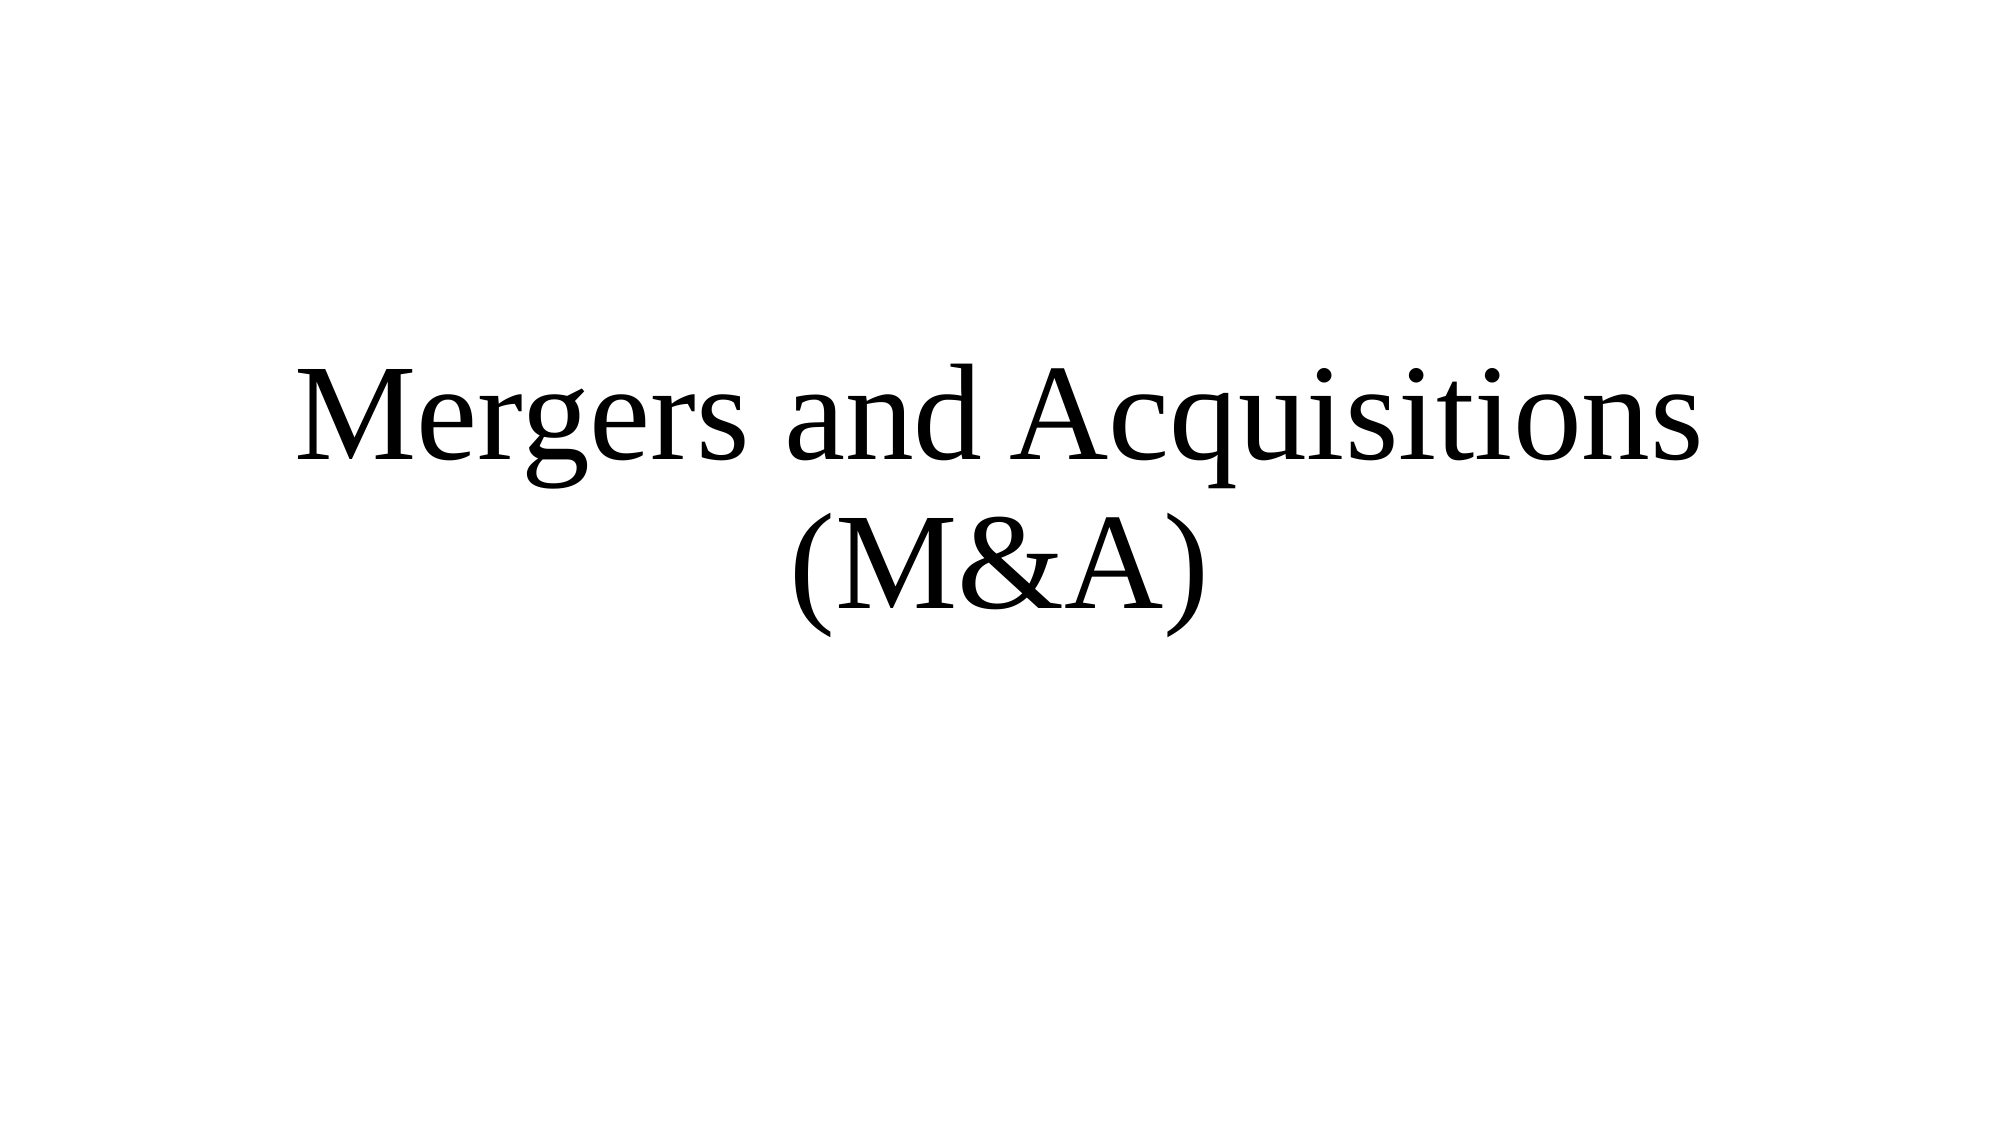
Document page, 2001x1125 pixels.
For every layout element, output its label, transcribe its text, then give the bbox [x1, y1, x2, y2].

list Mergers and Acquisitions (M&A) [137, 147, 1863, 1014]
